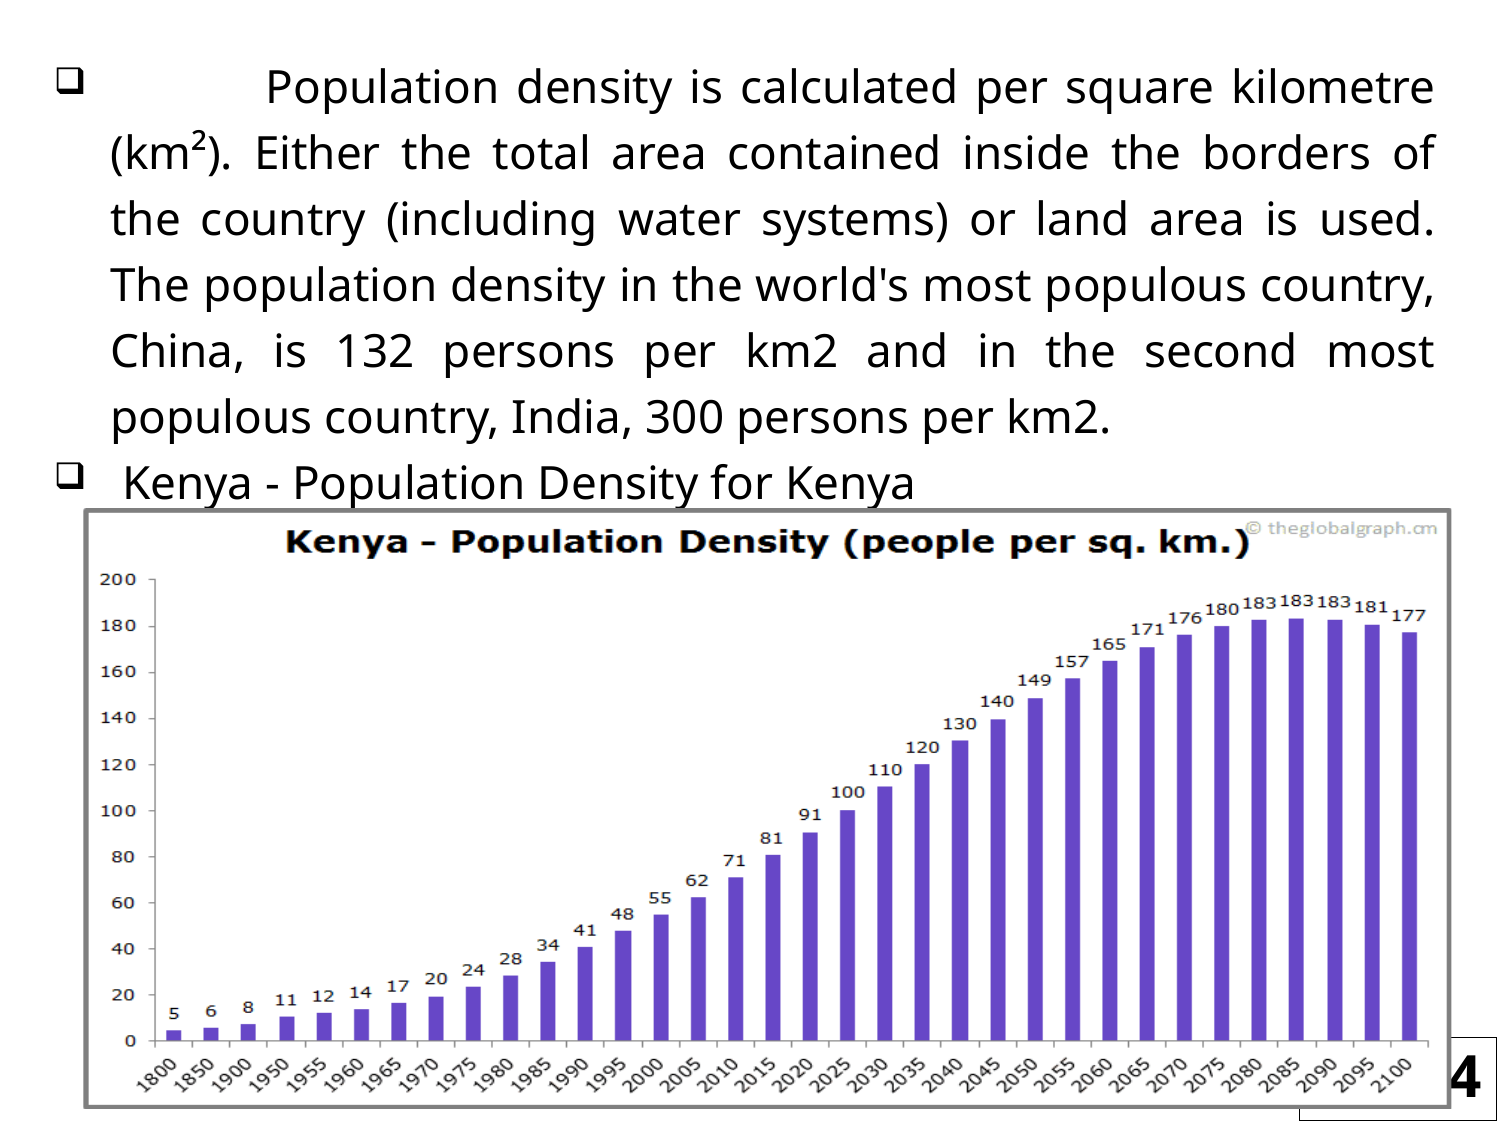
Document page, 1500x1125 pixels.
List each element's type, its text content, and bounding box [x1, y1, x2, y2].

list Population density is calculated per square kilometre (km²). Either the total area contained inside the borders of the country (including water systems) or land area is used. The population density in the world's most populous country, China, is 132 persons per km2 and in the second most populous country, India, 300 persons per km2. Kenya - Population Density for Kenya [39, 39, 1452, 1097]
picture [82, 507, 1452, 1109]
slide_number 154 [1299, 1037, 1497, 1121]
